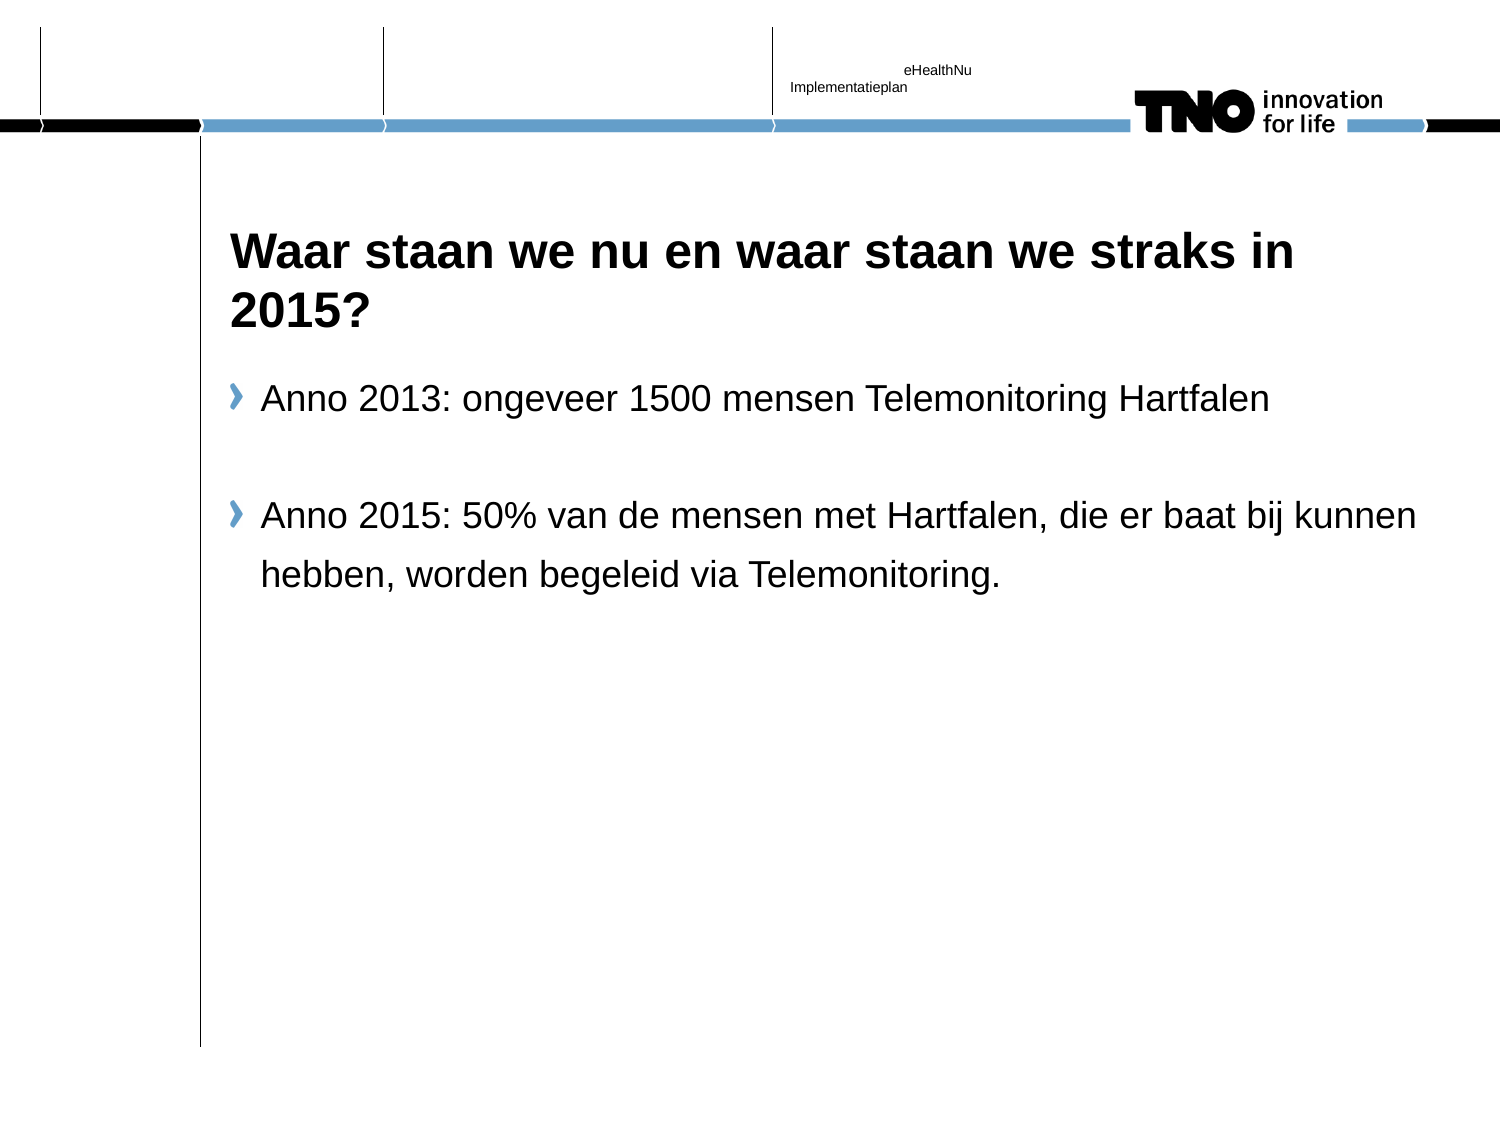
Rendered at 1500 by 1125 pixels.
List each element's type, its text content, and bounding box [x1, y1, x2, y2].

picture [230, 383, 243, 410]
list Anno 2013: ongeveer 1500 mensen Telemonitoring Hartfalen Anno 2015: 50% van de mensen met Hartfalen, die er baat bij kunnen hebben, worden begeleid via Telemonitoring. [230, 360, 1424, 1047]
picture [230, 500, 243, 528]
title Waar staan we nu en waar staan we straks in 2015? [230, 220, 1424, 339]
picture [0, 26, 1500, 133]
footer eHealthNu Implementatieplan [790, 60, 1086, 79]
